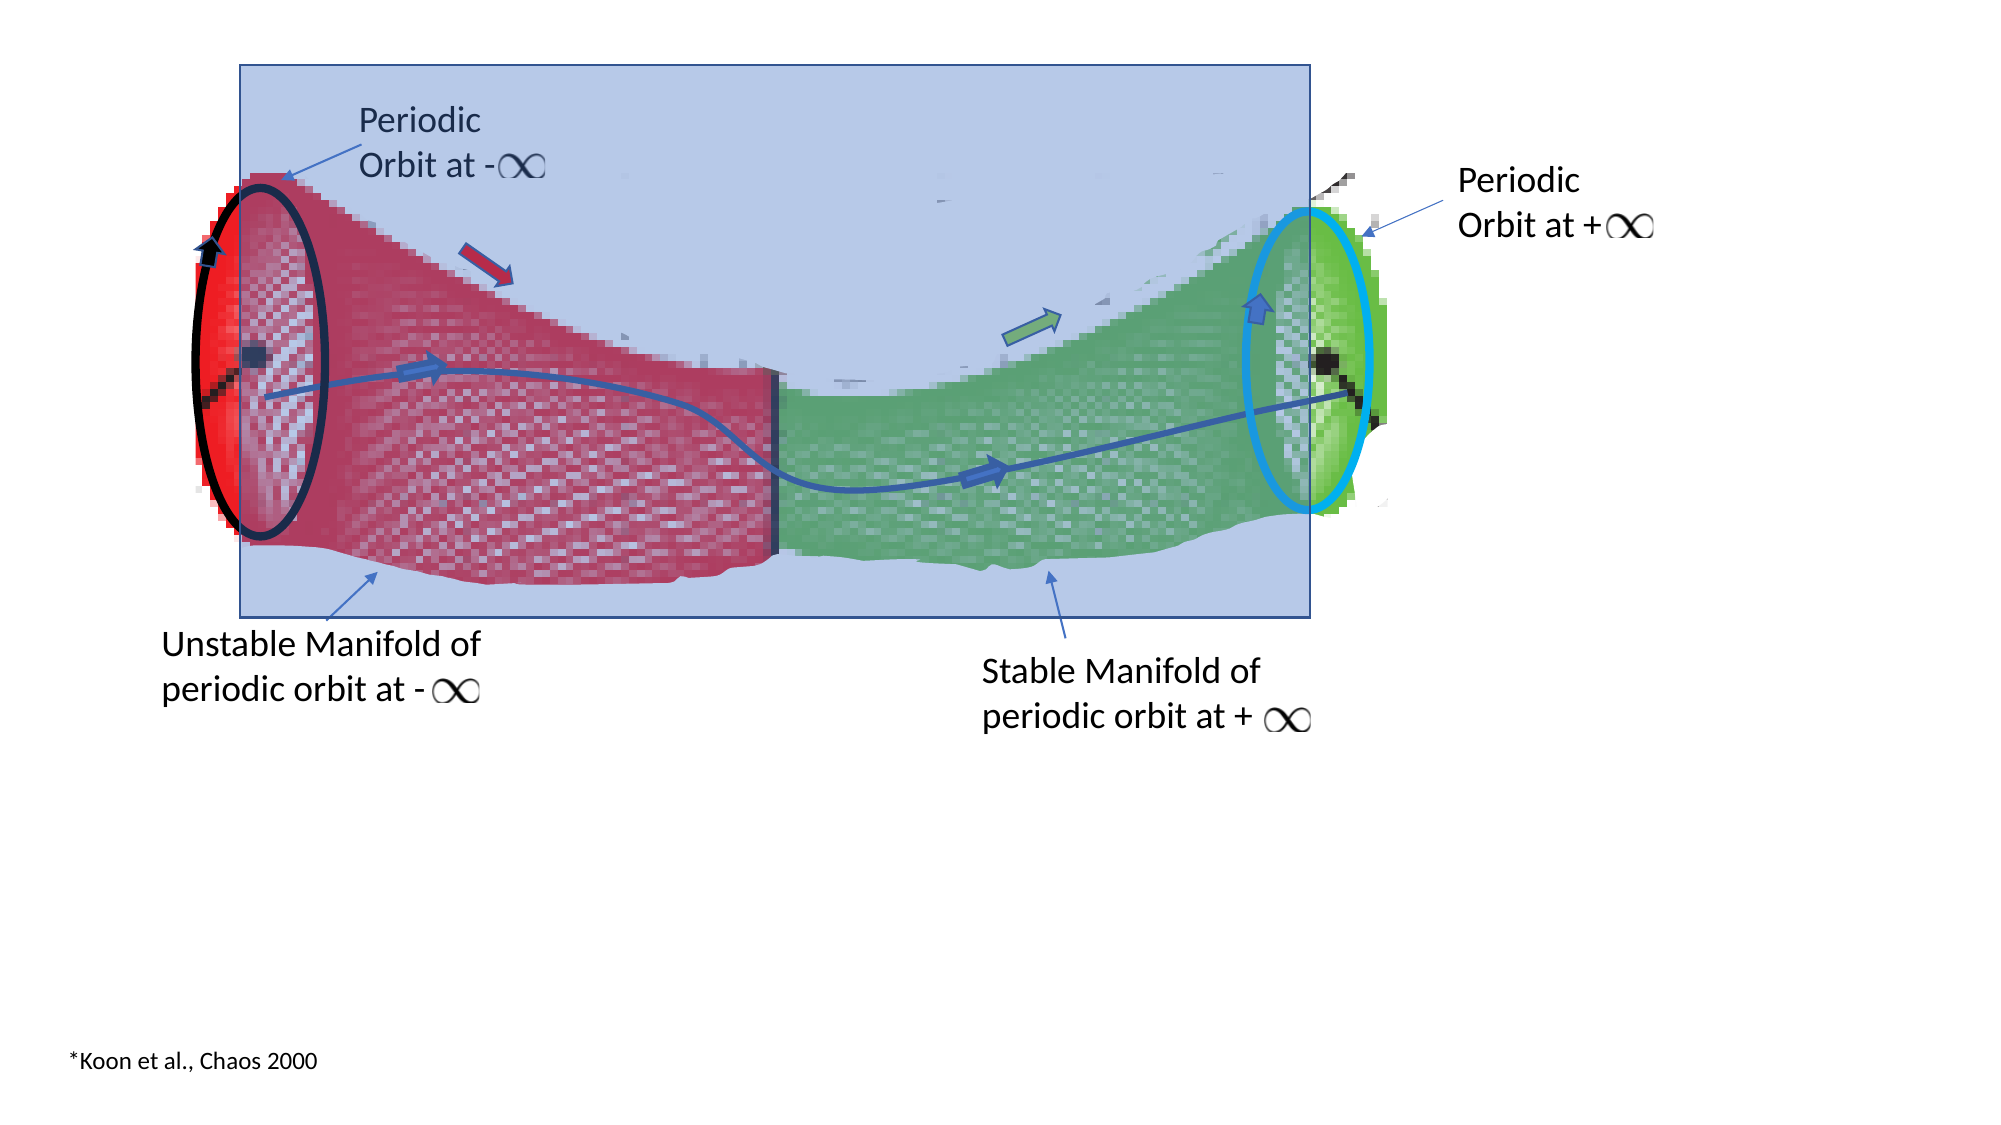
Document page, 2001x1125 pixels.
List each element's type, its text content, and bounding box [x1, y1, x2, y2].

text_box [239, 64, 1311, 151]
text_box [965, 638, 1311, 745]
picture [1605, 213, 1654, 239]
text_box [166, 151, 1417, 682]
text_box Periodic Orbit at + [1443, 147, 1618, 253]
picture [497, 153, 546, 179]
text_box *Koon et al., Chaos 2000 [52, 1037, 334, 1082]
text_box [144, 611, 508, 718]
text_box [281, 144, 362, 180]
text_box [1361, 200, 1442, 237]
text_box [326, 571, 378, 621]
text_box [1048, 570, 1066, 639]
